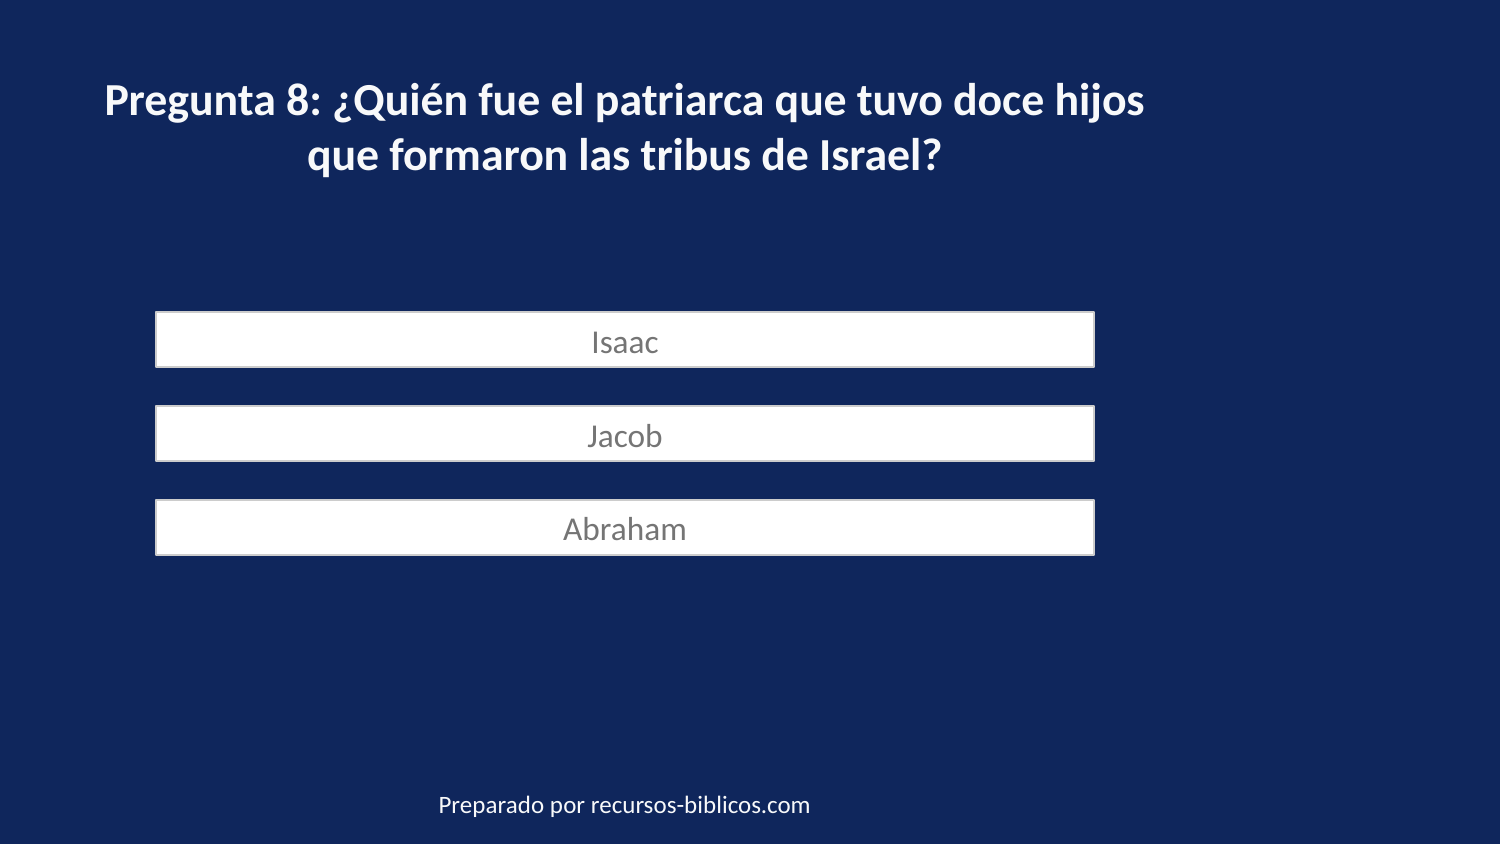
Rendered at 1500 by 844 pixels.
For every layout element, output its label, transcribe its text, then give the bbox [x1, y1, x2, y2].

text_box Abraham [156, 499, 1094, 555]
text_box Isaac [156, 312, 1094, 368]
text_box Jacob [156, 406, 1094, 462]
text_box Preparado por recursos-biblicos.com [78, 781, 1172, 827]
text_box Pregunta 8: ¿Quién fue el patriarca que tuvo doce hijos que formaron las tribus de Israel? [78, 62, 1172, 188]
